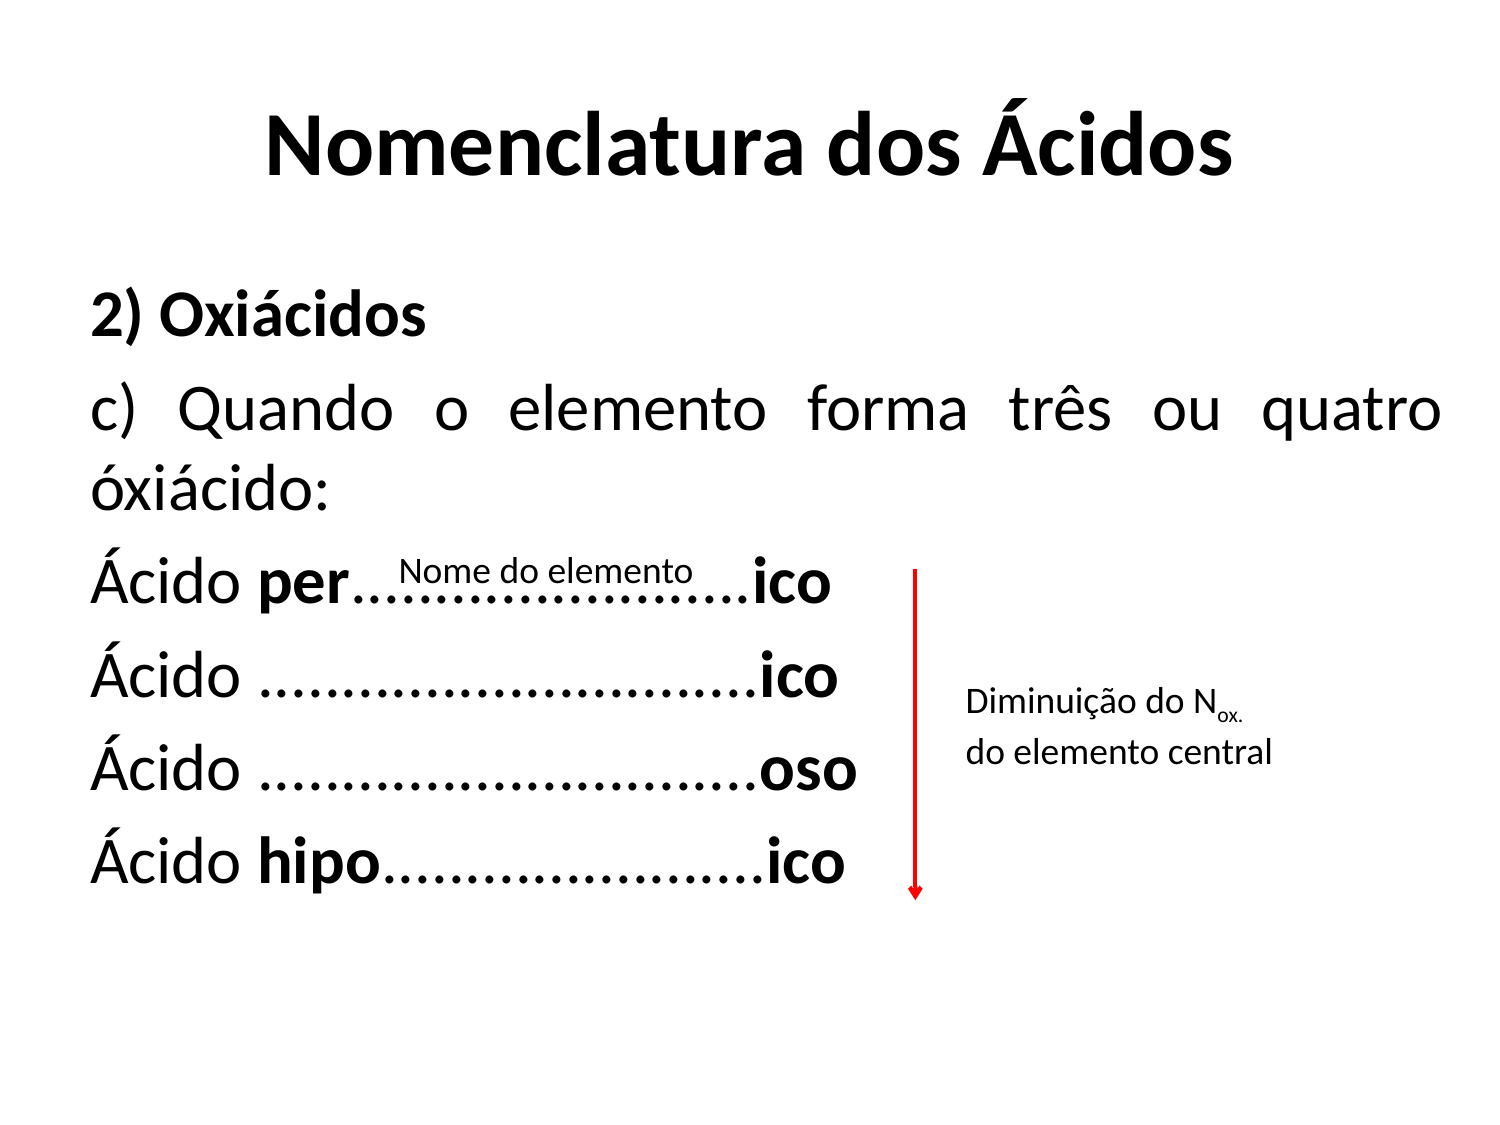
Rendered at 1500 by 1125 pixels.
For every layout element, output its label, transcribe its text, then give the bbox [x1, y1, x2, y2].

text_box Nome do elemento [383, 538, 715, 599]
list 2) Oxiácidos c) Quando o elemento forma três ou quatro óxiácido: Ácido per........................ico Ácido ..............................ico Ácido ..............................oso Ácido hipo.......................ico [75, 262, 1459, 1071]
text_box Diminuição do Nox. do elemento central [950, 668, 1306, 780]
title Nomenclatura dos Ácidos [75, 45, 1425, 233]
